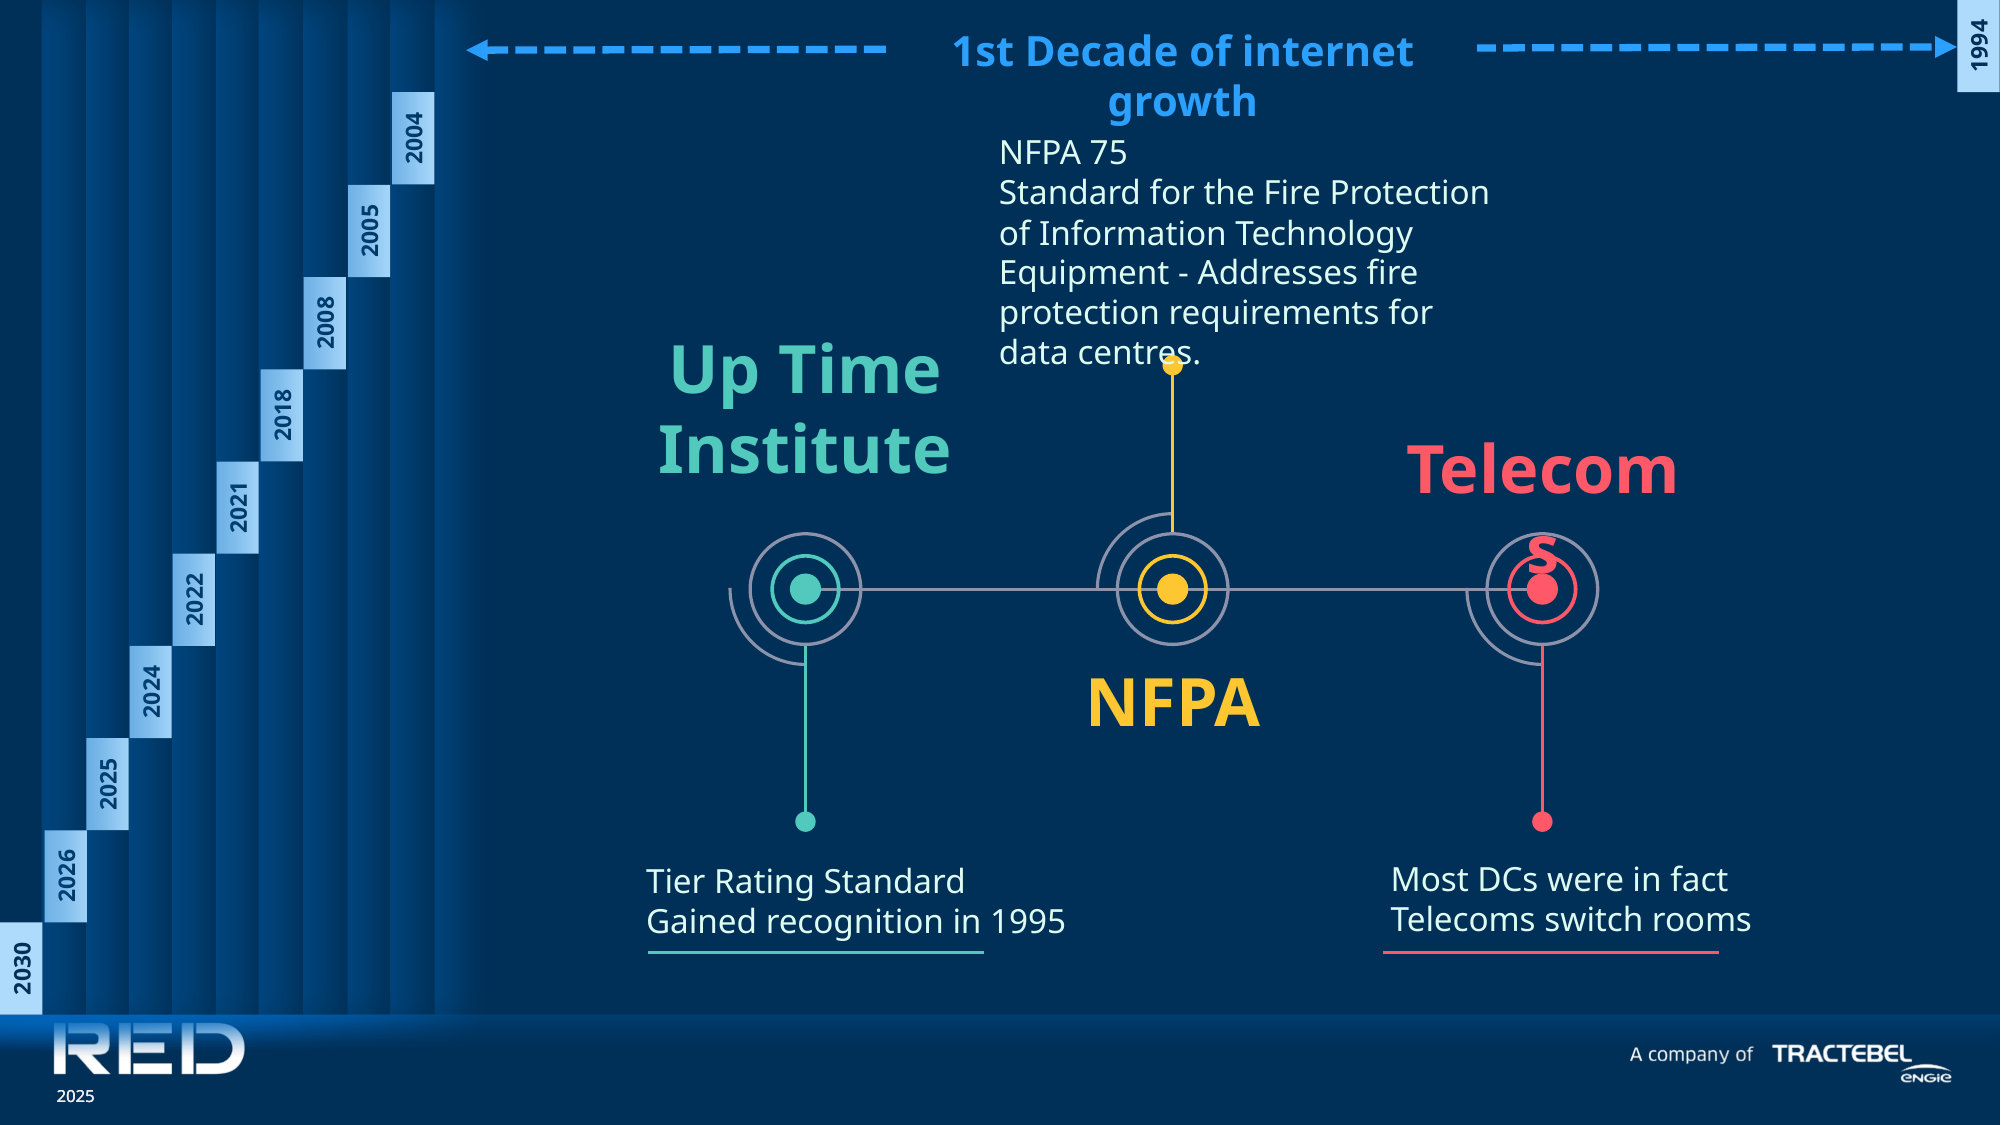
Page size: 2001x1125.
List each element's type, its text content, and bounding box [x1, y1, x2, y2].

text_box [0, 0, 43, 1015]
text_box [391, 0, 435, 1015]
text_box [130, 0, 173, 1015]
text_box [465, 46, 1958, 51]
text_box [260, 0, 304, 1015]
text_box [304, 0, 348, 1015]
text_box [348, 0, 391, 1015]
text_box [435, 0, 2000, 1015]
picture [41, 1031, 255, 1067]
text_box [88, 0, 130, 1015]
text_box 2025 [41, 1067, 492, 1125]
picture [1622, 1035, 1990, 1100]
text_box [43, 0, 88, 1015]
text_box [173, 0, 216, 1015]
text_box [216, 0, 260, 1015]
